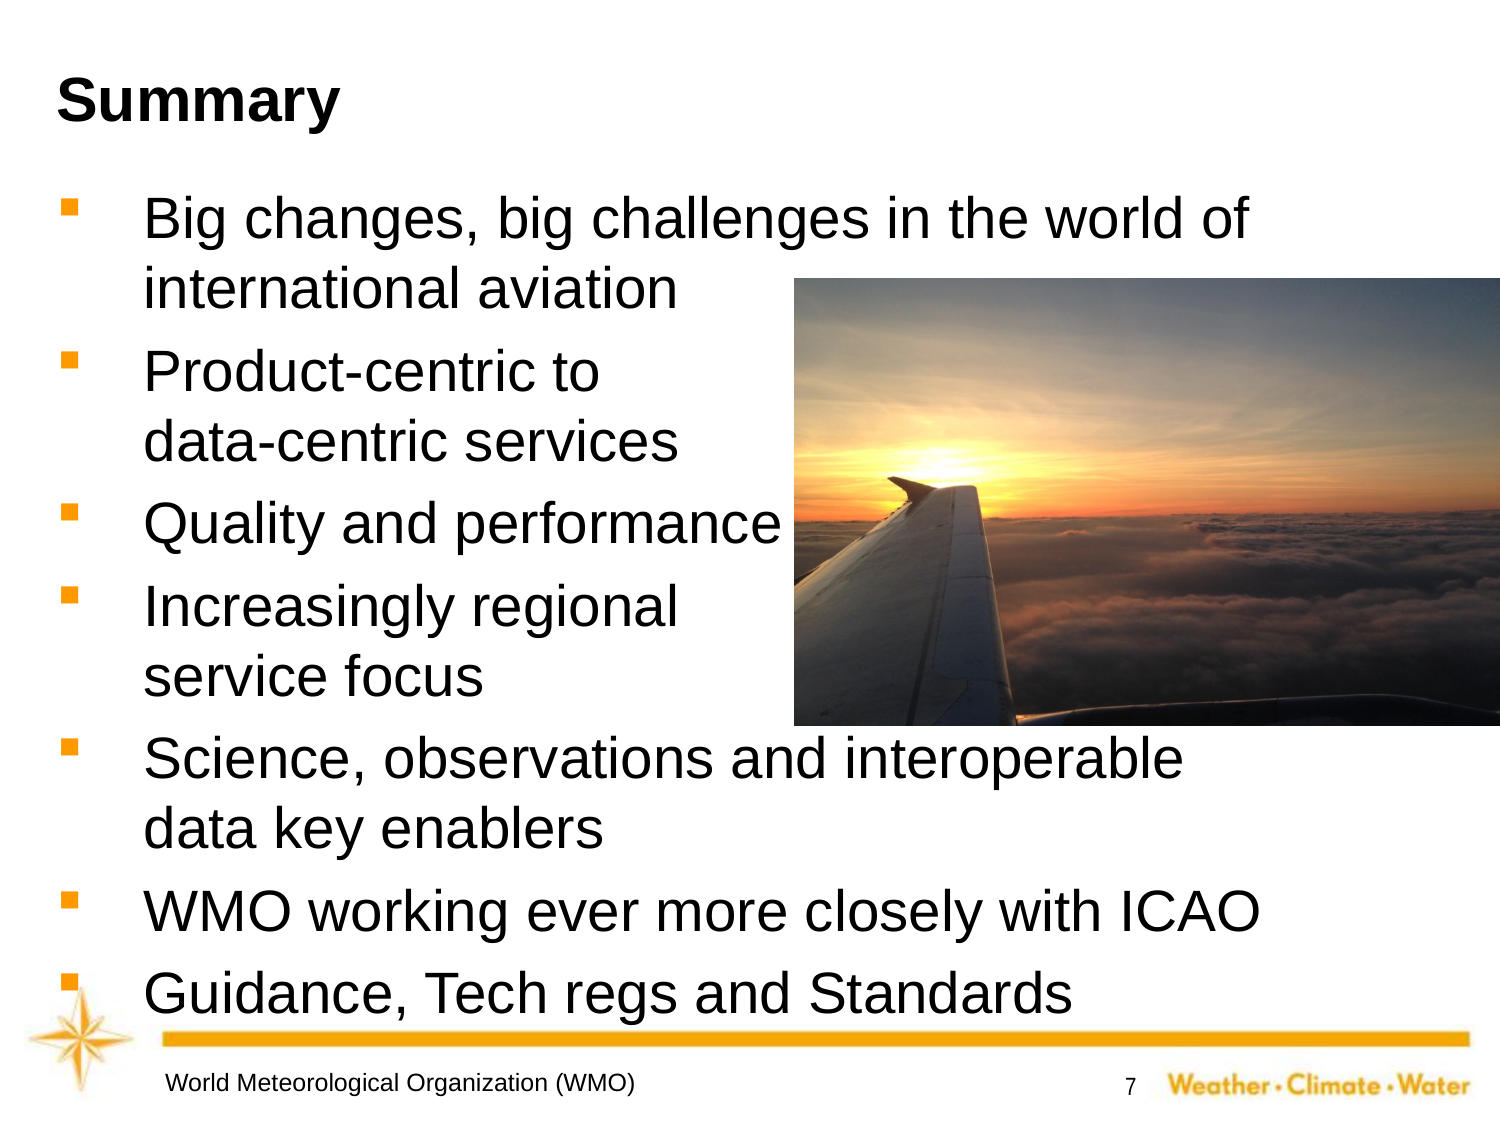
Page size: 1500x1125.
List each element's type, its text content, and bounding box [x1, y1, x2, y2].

slide_number 7 [962, 1062, 1152, 1115]
picture [0, 0, 1500, 1125]
footer World Meteorological Organization (WMO) [149, 1058, 883, 1111]
title Summary [40, 30, 1471, 162]
list Big changes, big challenges in the world of international aviation Product-centric to data-centric services Quality and performance Increasingly regional service focus Science, observations and interoperable data key enablers WMO working ever more closely with ICAO Guidance, Tech regs and Standards [40, 172, 1330, 1059]
